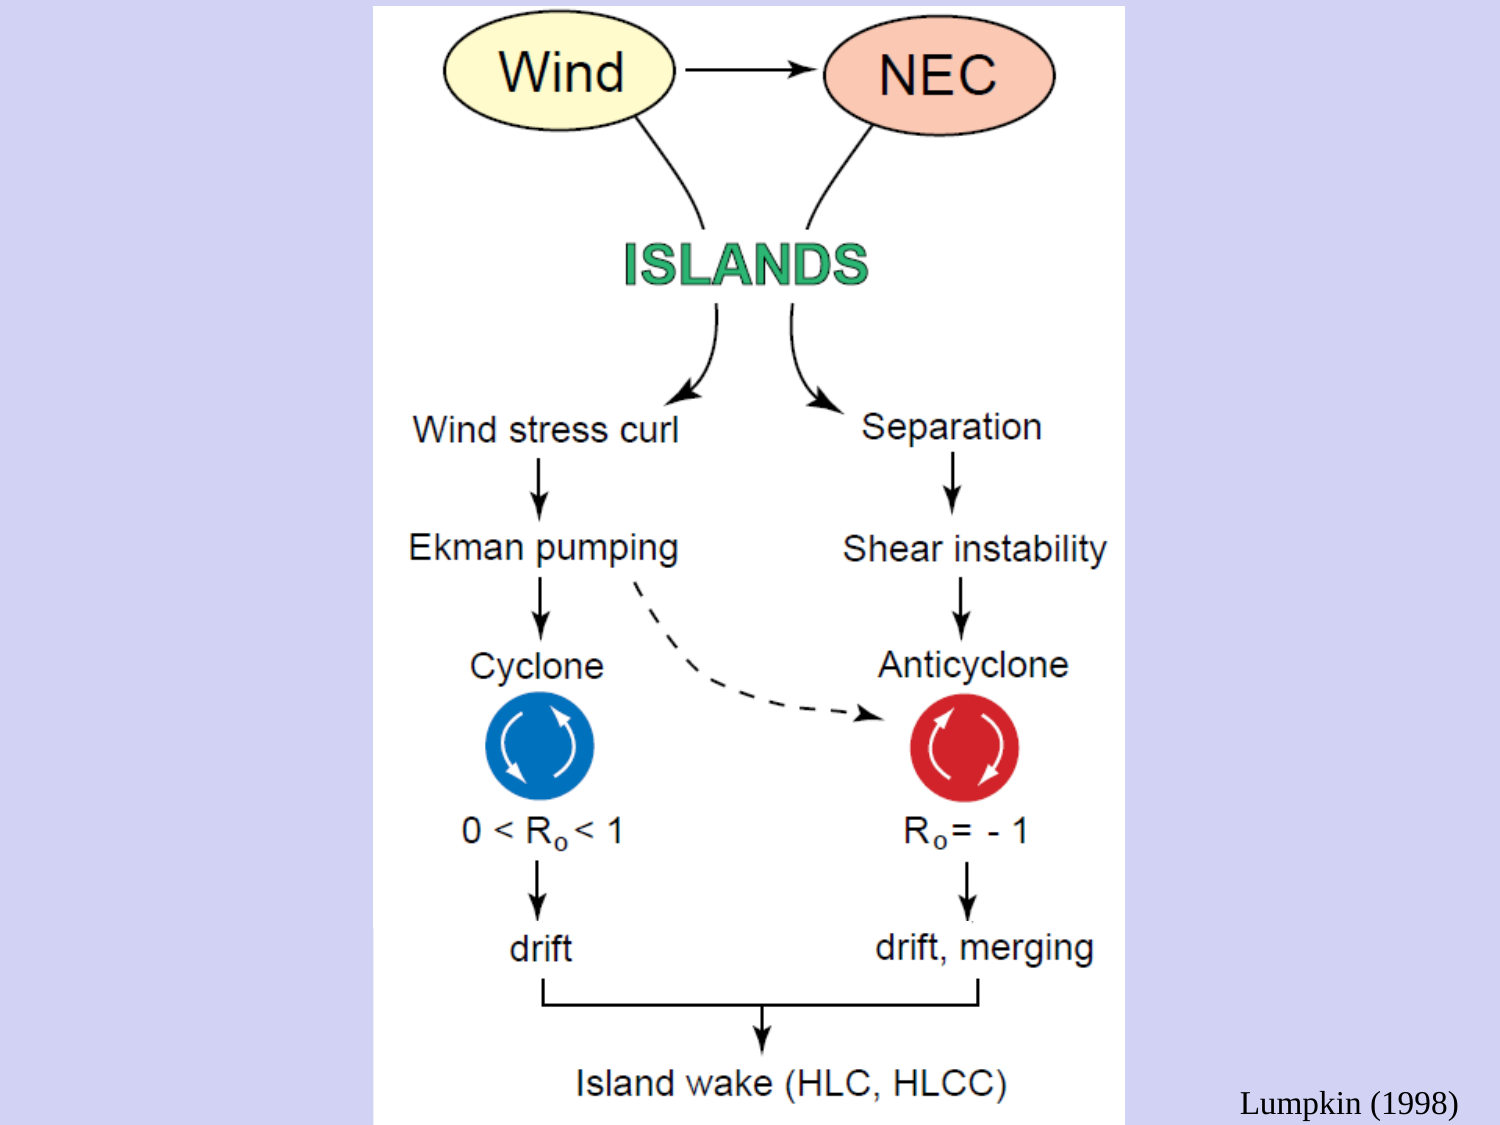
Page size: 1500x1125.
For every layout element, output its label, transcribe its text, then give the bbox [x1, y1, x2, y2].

text_box Lumpkin (1998) [1224, 1073, 1500, 1125]
picture [373, 6, 1126, 1125]
